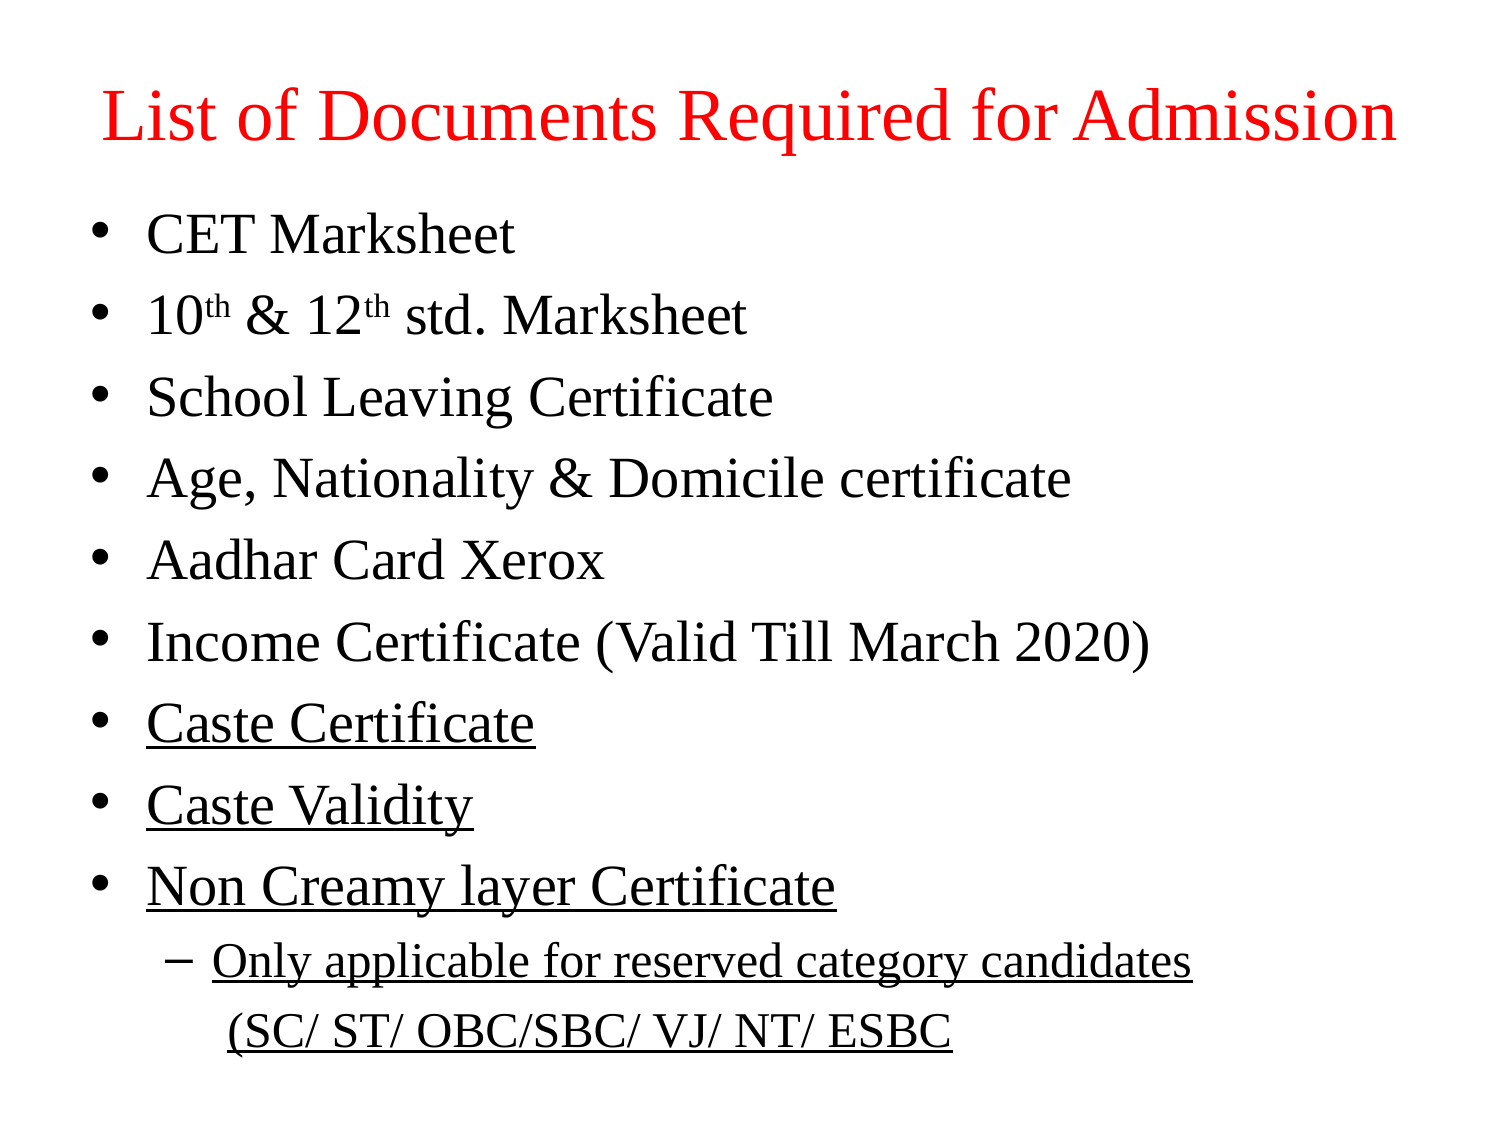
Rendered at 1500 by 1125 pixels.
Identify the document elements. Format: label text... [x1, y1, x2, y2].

title List of Documents Required for Admission [75, 45, 1425, 175]
list CET Marksheet 10th & 12th std. Marksheet School Leaving Certificate Age, Nationality & Domicile certificate Aadhar Card Xerox Income Certificate (Valid Till March 2020) Caste Certificate Caste Validity Non Creamy layer Certificate Only applicable for reserved category candidates (SC/ ST/ OBC/SBC/ VJ/ NT/ ESBC [75, 187, 1425, 1075]
